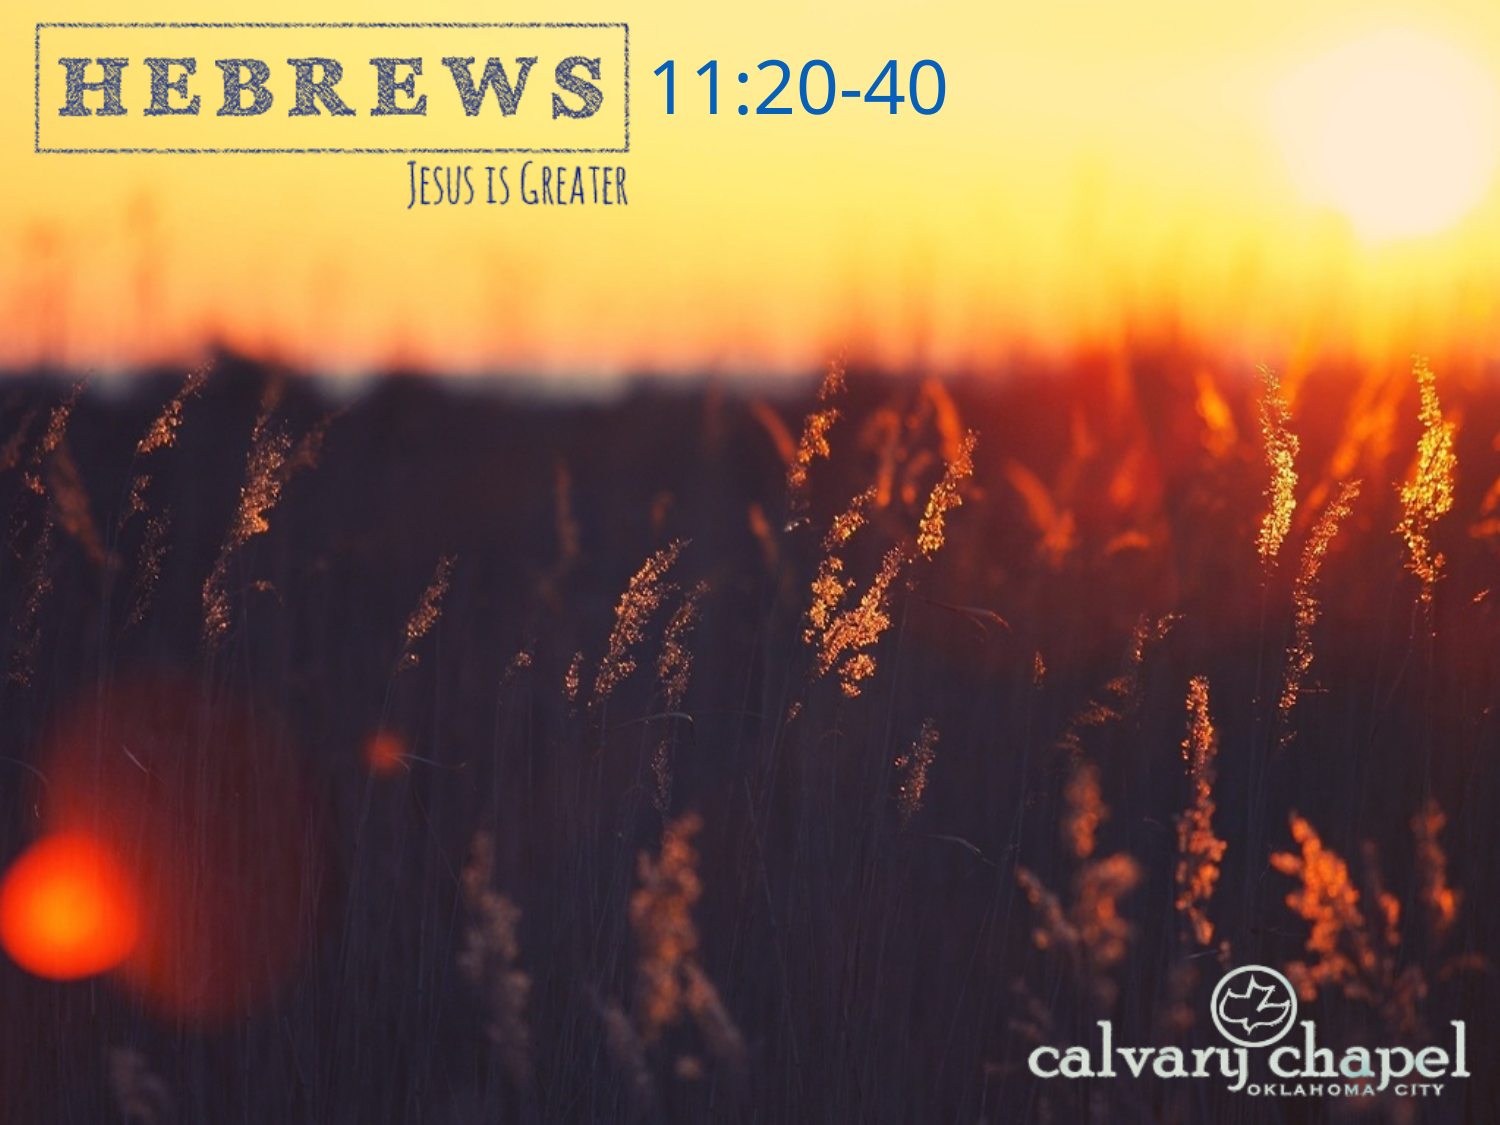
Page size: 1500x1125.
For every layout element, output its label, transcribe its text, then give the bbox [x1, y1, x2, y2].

text_box 11:20-40 [632, 32, 1130, 138]
picture [0, 0, 1500, 1125]
